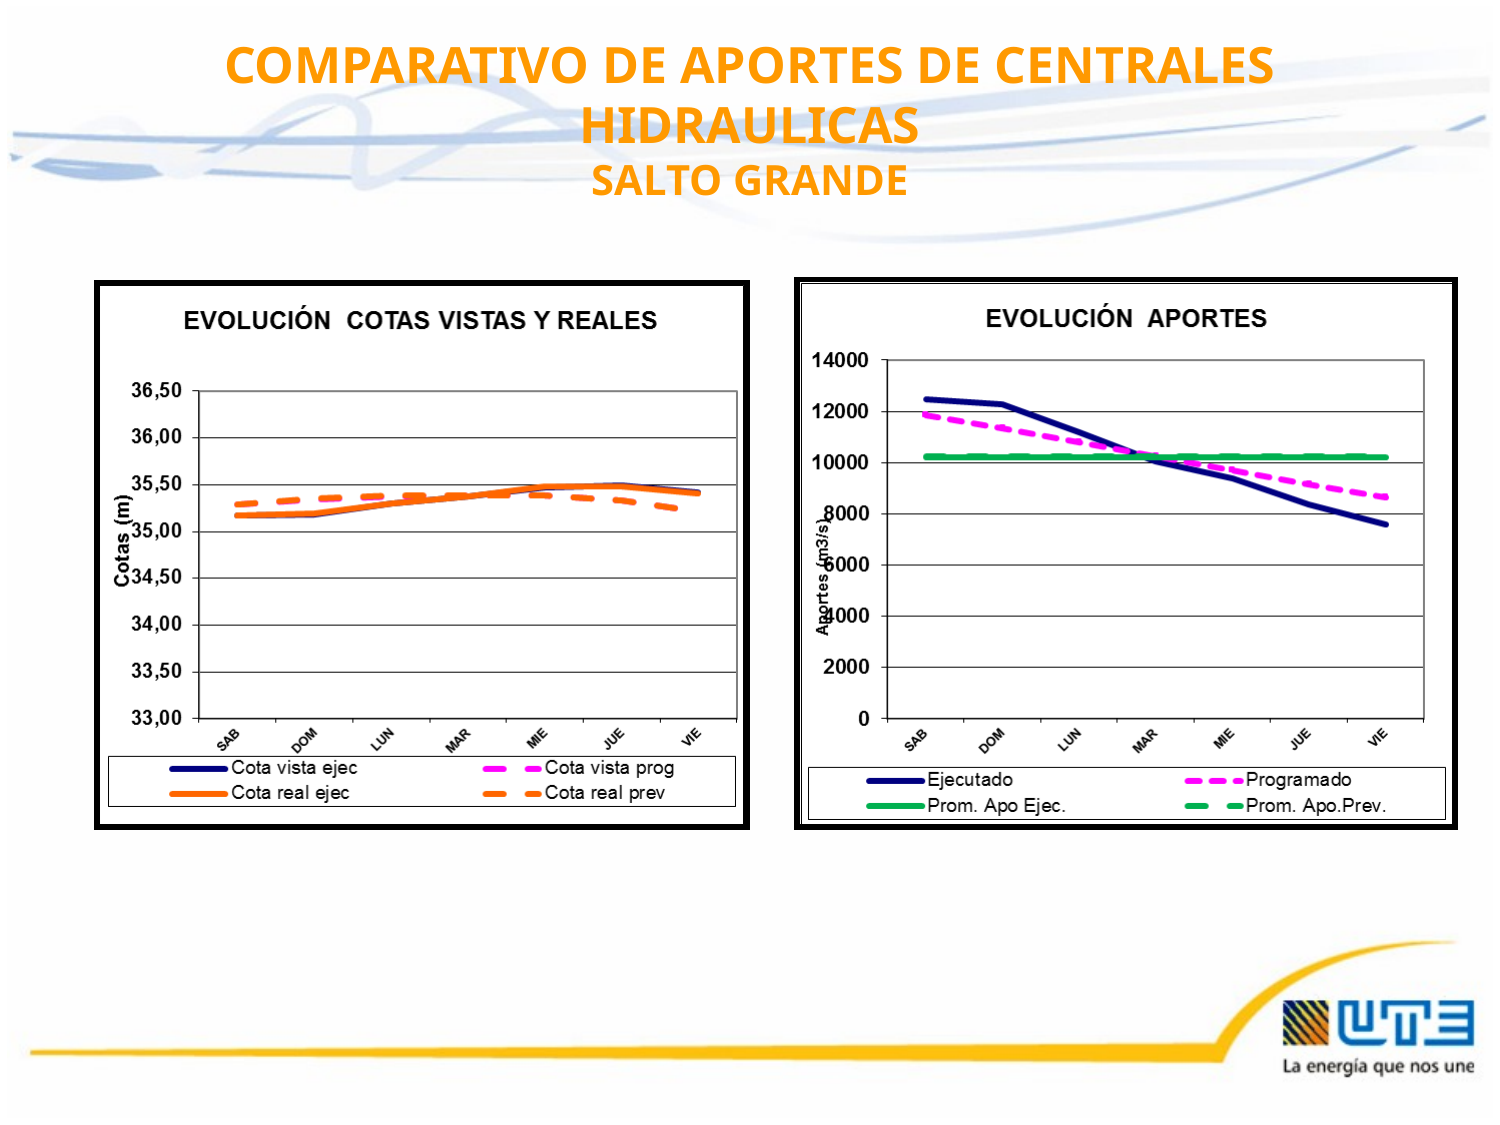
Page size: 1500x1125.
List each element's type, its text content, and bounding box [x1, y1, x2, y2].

picture [7, 6, 1493, 1118]
title COMPARATIVO DE APORTES DE CENTRALES HIDRAULICAS SALTO GRANDE [112, 24, 1388, 213]
